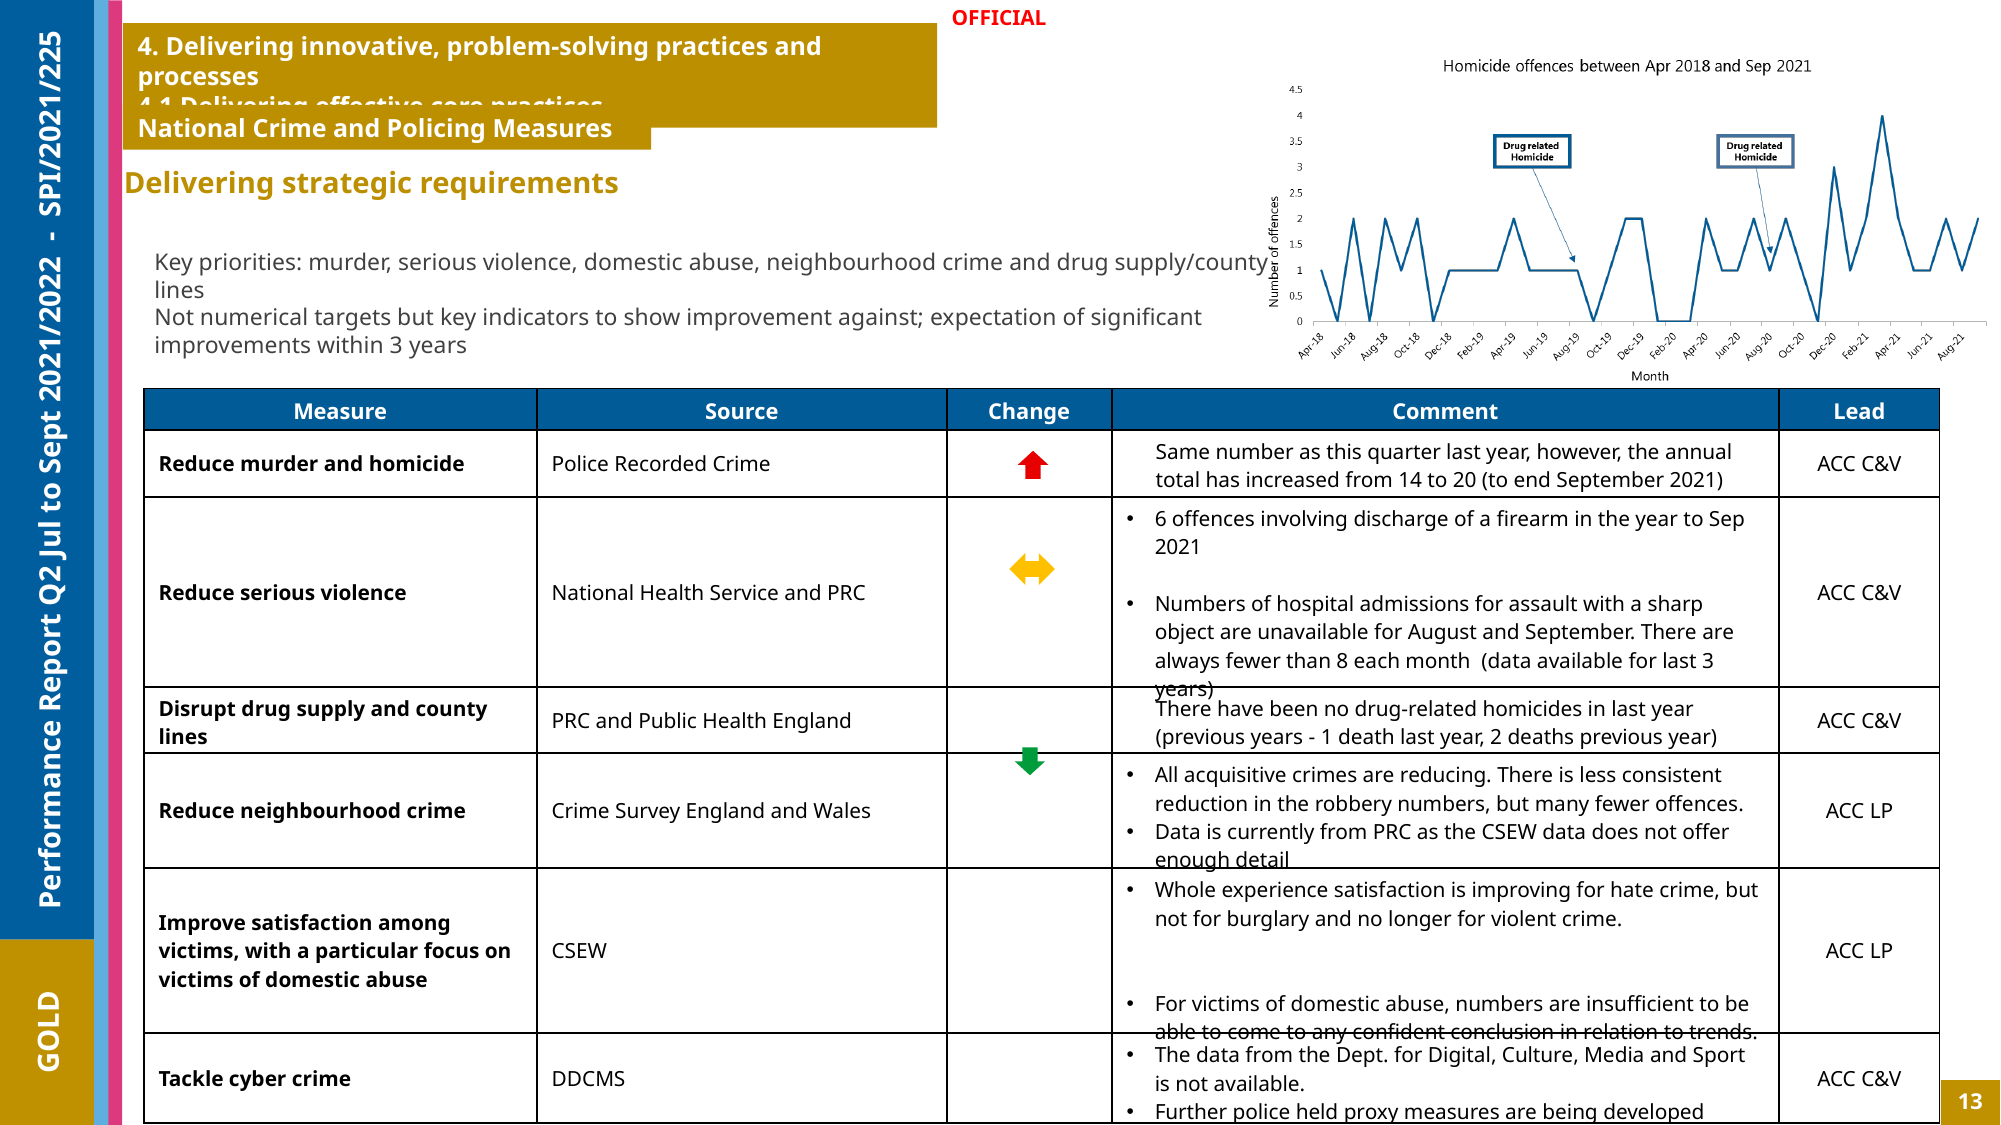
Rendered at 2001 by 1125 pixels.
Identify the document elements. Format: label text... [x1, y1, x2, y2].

text_box National Crime and Policing Measures [122, 104, 652, 150]
table_cell ACC C&V [1780, 498, 1939, 686]
text_box [1015, 449, 1051, 480]
table_cell All acquisitive crimes are reducing. There is less consistent reduction in the robbery numbers, but many fewer offences. Data is currently from PRC as the CSEW data does not offer enough detail [1113, 754, 1778, 867]
table_cell The data from the Dept. for Digital, Culture, Media and Sport is not available. Further police held proxy measures are being developed [1113, 1034, 1778, 1122]
table_cell DDCMS [538, 1034, 946, 1122]
picture [1254, 45, 2000, 398]
table_cell National Health Service and PRC [538, 498, 946, 686]
table_cell ACC LP [1780, 754, 1939, 867]
table_cell Improve satisfaction among victims, with a particular focus on victims of domestic abuse [145, 869, 536, 1032]
table_cell Same number as this quarter last year, however, the annual total has increased from 14 to 20 (to end September 2021) [1113, 431, 1778, 496]
table_cell Crime Survey England and Wales [538, 754, 946, 867]
table_cell [948, 754, 1111, 867]
table_cell Whole experience satisfaction is improving for hate crime, but not for burglary and no longer for violent crime. For victims of domestic abuse, numbers are insufficient to be able to come to any confident conclusion in relation to trends. [1113, 869, 1778, 1032]
table_cell [948, 1034, 1111, 1122]
table_cell ACC C&V [1780, 688, 1939, 752]
text_box 4. Delivering innovative, problem-solving practices and processes 4.1 Delivering effective core practices [123, 23, 938, 128]
text_box Delivering strategic requirements [109, 156, 634, 207]
table_cell Police Recorded Crime [538, 431, 946, 496]
text_box [1007, 550, 1057, 588]
table_cell ACC C&V [1780, 431, 1939, 496]
table_cell Disrupt drug supply and county lines [145, 688, 536, 752]
table_cell Reduce murder and homicide [145, 431, 536, 496]
table_cell Tackle cyber crime [145, 1034, 536, 1122]
table_header Source [538, 389, 946, 429]
table_header Comment [1113, 389, 1778, 429]
table_cell PRC and Public Health England [538, 688, 946, 752]
table_cell CSEW [538, 869, 946, 1032]
text_box Key priorities: murder, serious violence, domestic abuse, neighbourhood crime and drug supply/county lines Not numerical targets but key indicators to show improvement against; expectation of significant improvements within 3 years [139, 240, 1254, 366]
table_cell Reduce serious violence [145, 498, 536, 686]
table_cell ACC LP [1780, 869, 1939, 1032]
table_header Lead [1780, 398, 1939, 429]
table_cell There have been no drug-related homicides in last year (previous years - 1 death last year, 2 deaths previous year) [1113, 688, 1778, 752]
table_cell [948, 431, 1111, 496]
table_cell [948, 688, 1111, 752]
table_header Measure [145, 389, 536, 429]
table_cell [948, 869, 1111, 1032]
table_cell 6 offences involving discharge of a firearm in the year to Sep 2021 Numbers of hospital admissions for assault with a sharp object are unavailable for August and September. There are always fewer than 8 each month (data available for last 3 years) [1113, 498, 1778, 686]
text_box Strategic Policing Requirement [133, 150, 520, 156]
slide_number 13 [1940, 1080, 2000, 1125]
table_cell Reduce neighbourhood crime [145, 754, 536, 867]
text_box [1012, 746, 1048, 777]
table_header Change [948, 389, 1111, 429]
table_cell [948, 498, 1111, 686]
table_cell ACC C&V [1780, 1034, 1939, 1122]
